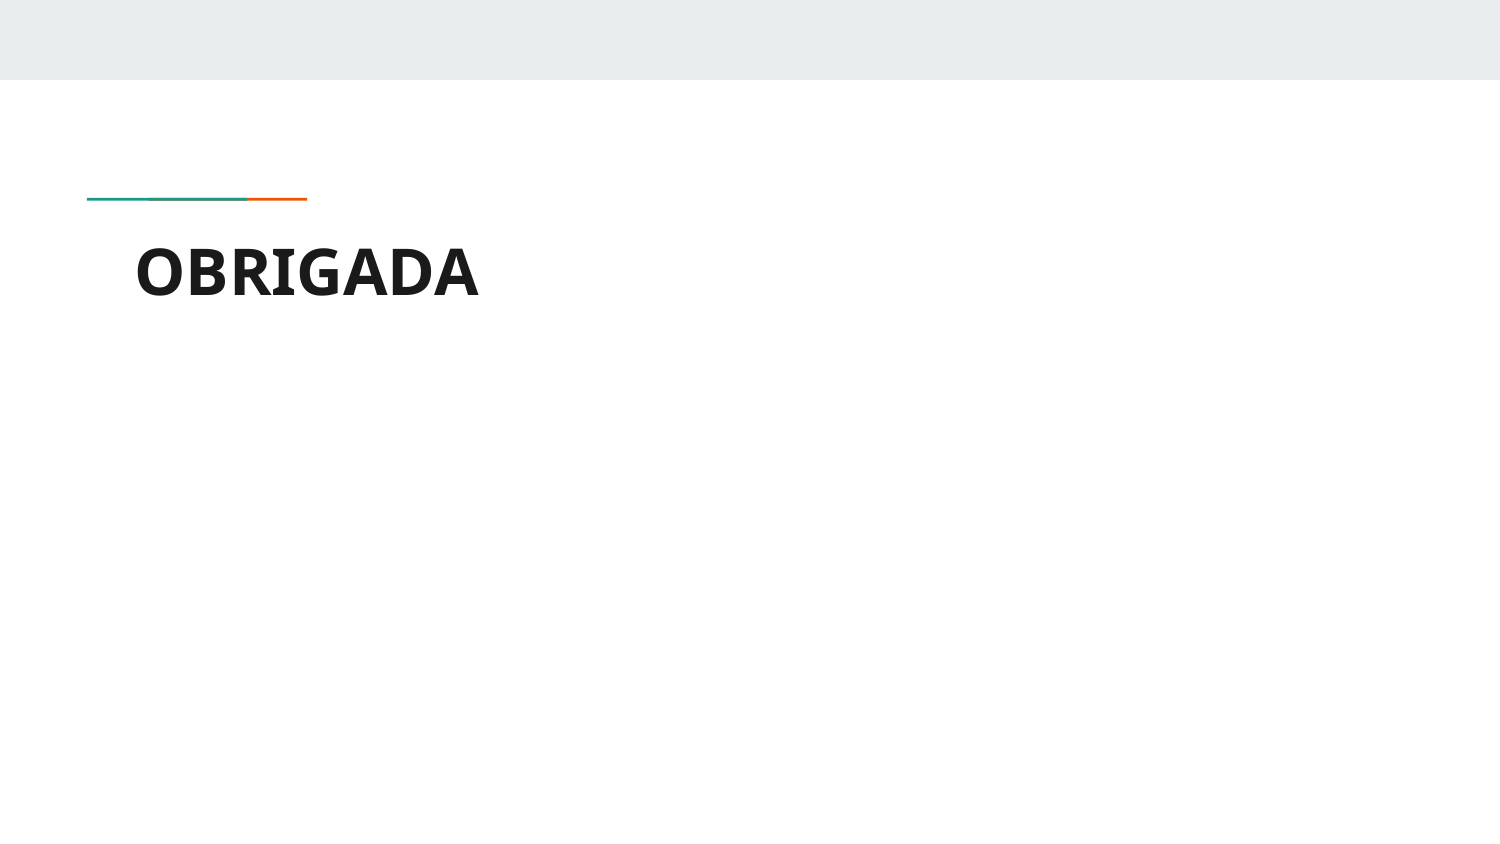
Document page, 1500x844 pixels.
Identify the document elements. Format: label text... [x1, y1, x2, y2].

title OBRIGADA [119, 216, 1381, 305]
